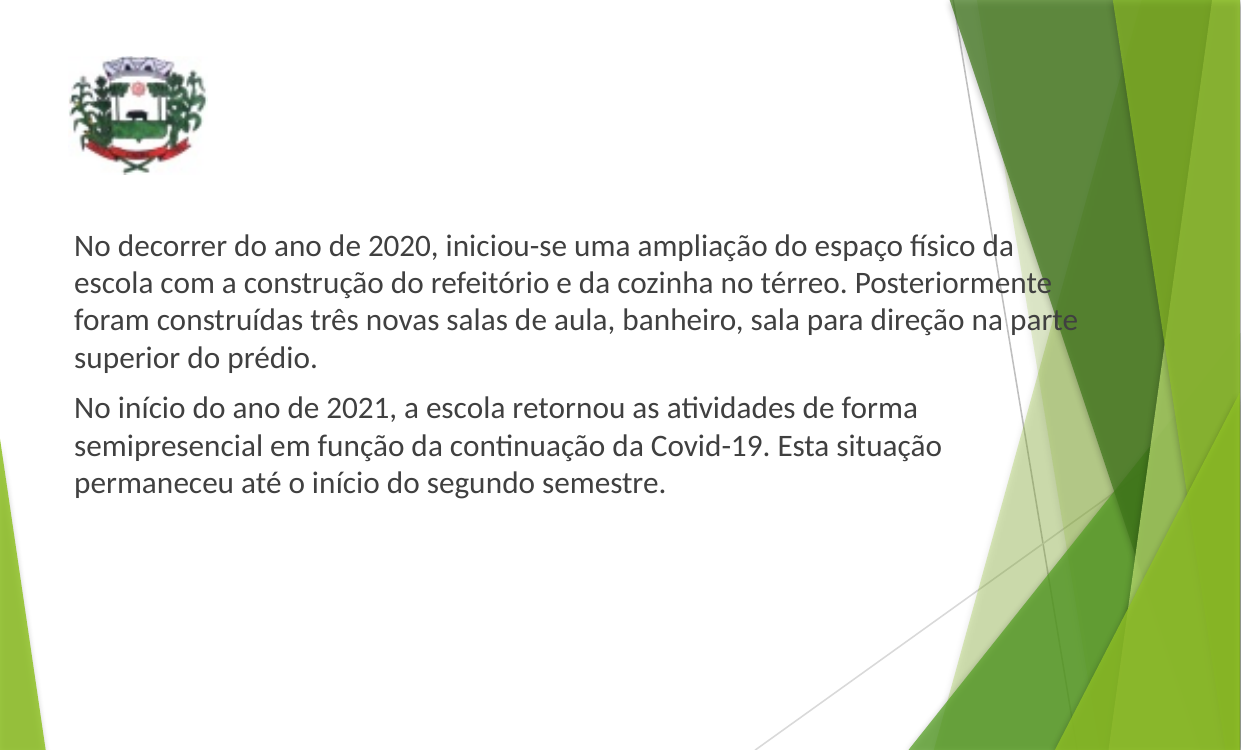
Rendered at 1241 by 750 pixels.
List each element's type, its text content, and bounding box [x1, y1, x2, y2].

list No decorrer do ano de 2020, iniciou-se uma ampliação do espaço físico da escola com a construção do refeitório e da cozinha no térreo. Posteriormente foram construídas três novas salas de aula, banheiro, sala para direção na parte superior do prédio. No início do ano de 2021, a escola retornou as atividades de forma semipresencial em função da continuação da Covid-19. Esta situação permaneceu até o início do segundo semestre. [39, 217, 1110, 694]
picture [68, 56, 208, 176]
